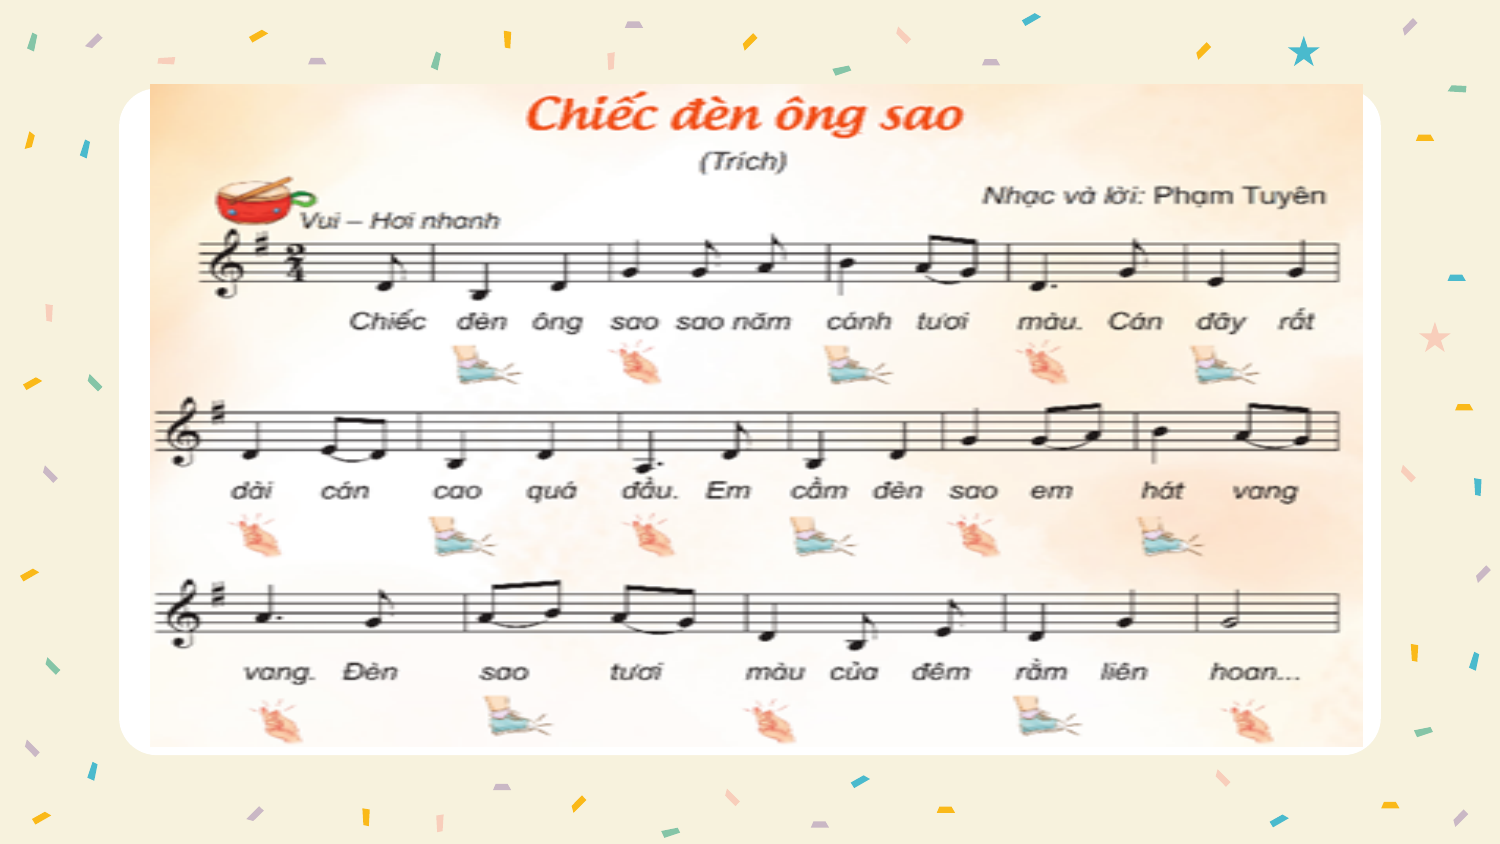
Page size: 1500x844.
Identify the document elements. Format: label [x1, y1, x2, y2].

picture [149, 84, 1363, 748]
